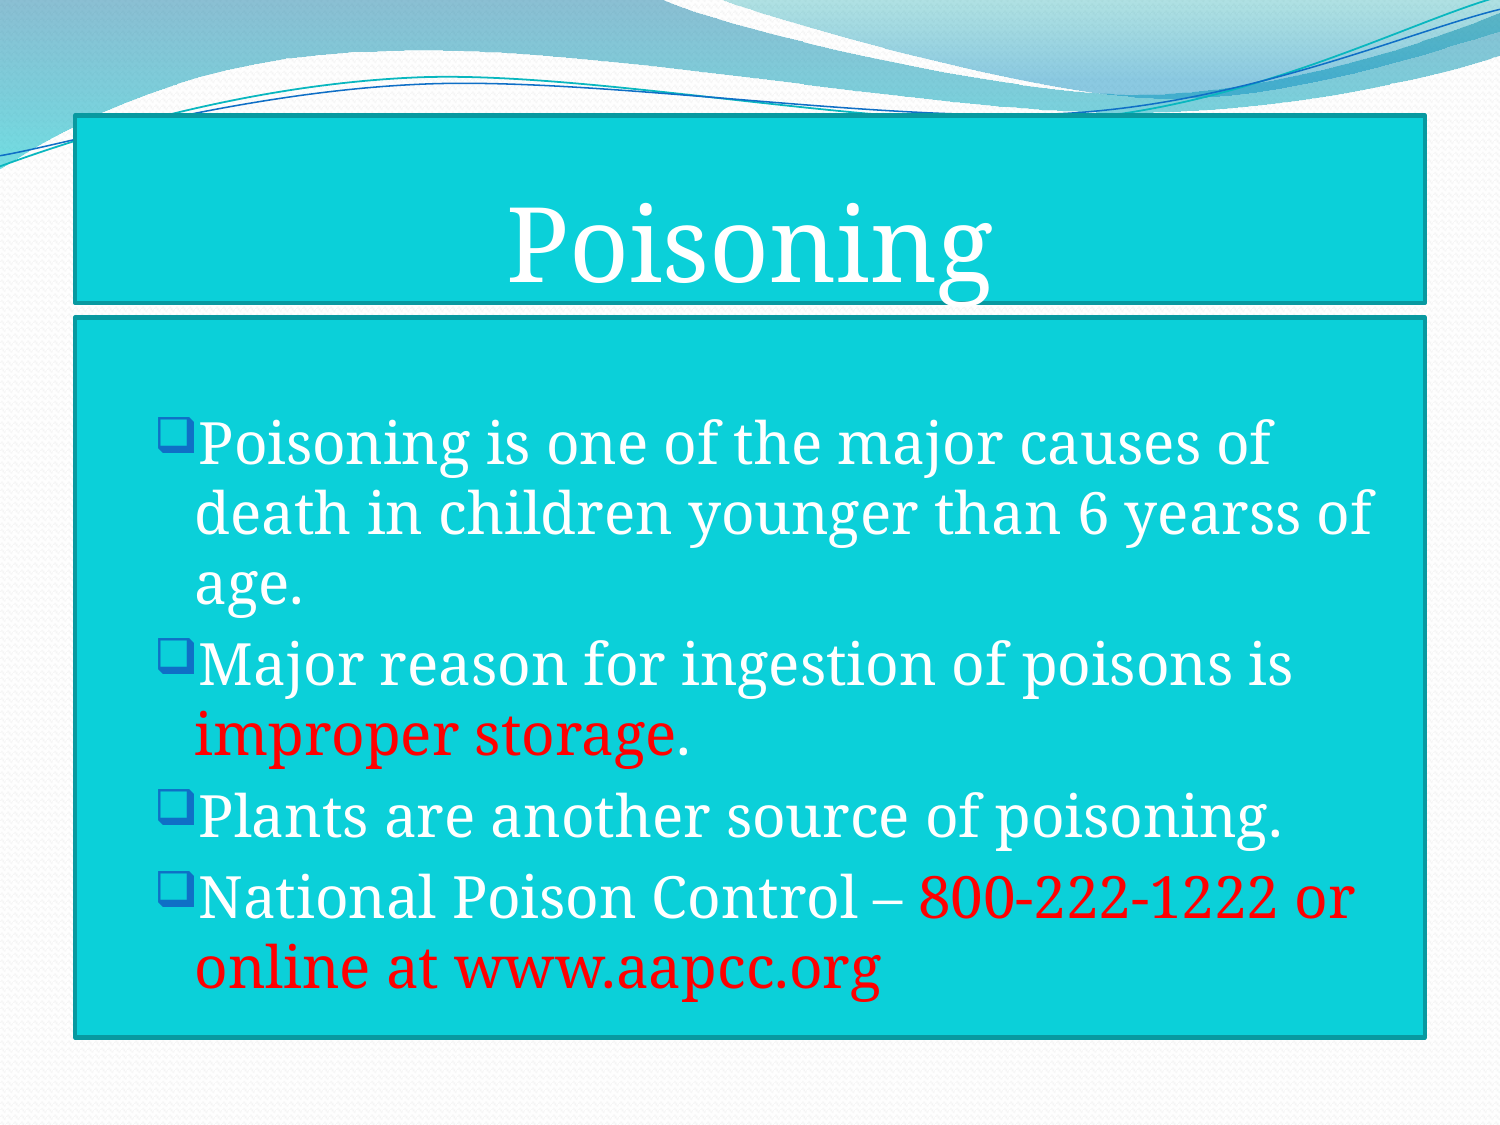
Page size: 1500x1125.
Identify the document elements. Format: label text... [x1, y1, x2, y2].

list Poisoning is one of the major causes of death in children younger than 6 yearss of age. Major reason for ingestion of poisons is improper storage. Plants are another source of poisoning. National Poison Control – 800-222-1222 or online at www.aapcc.org [73, 315, 1427, 1040]
title Poisoning [73, 113, 1427, 305]
